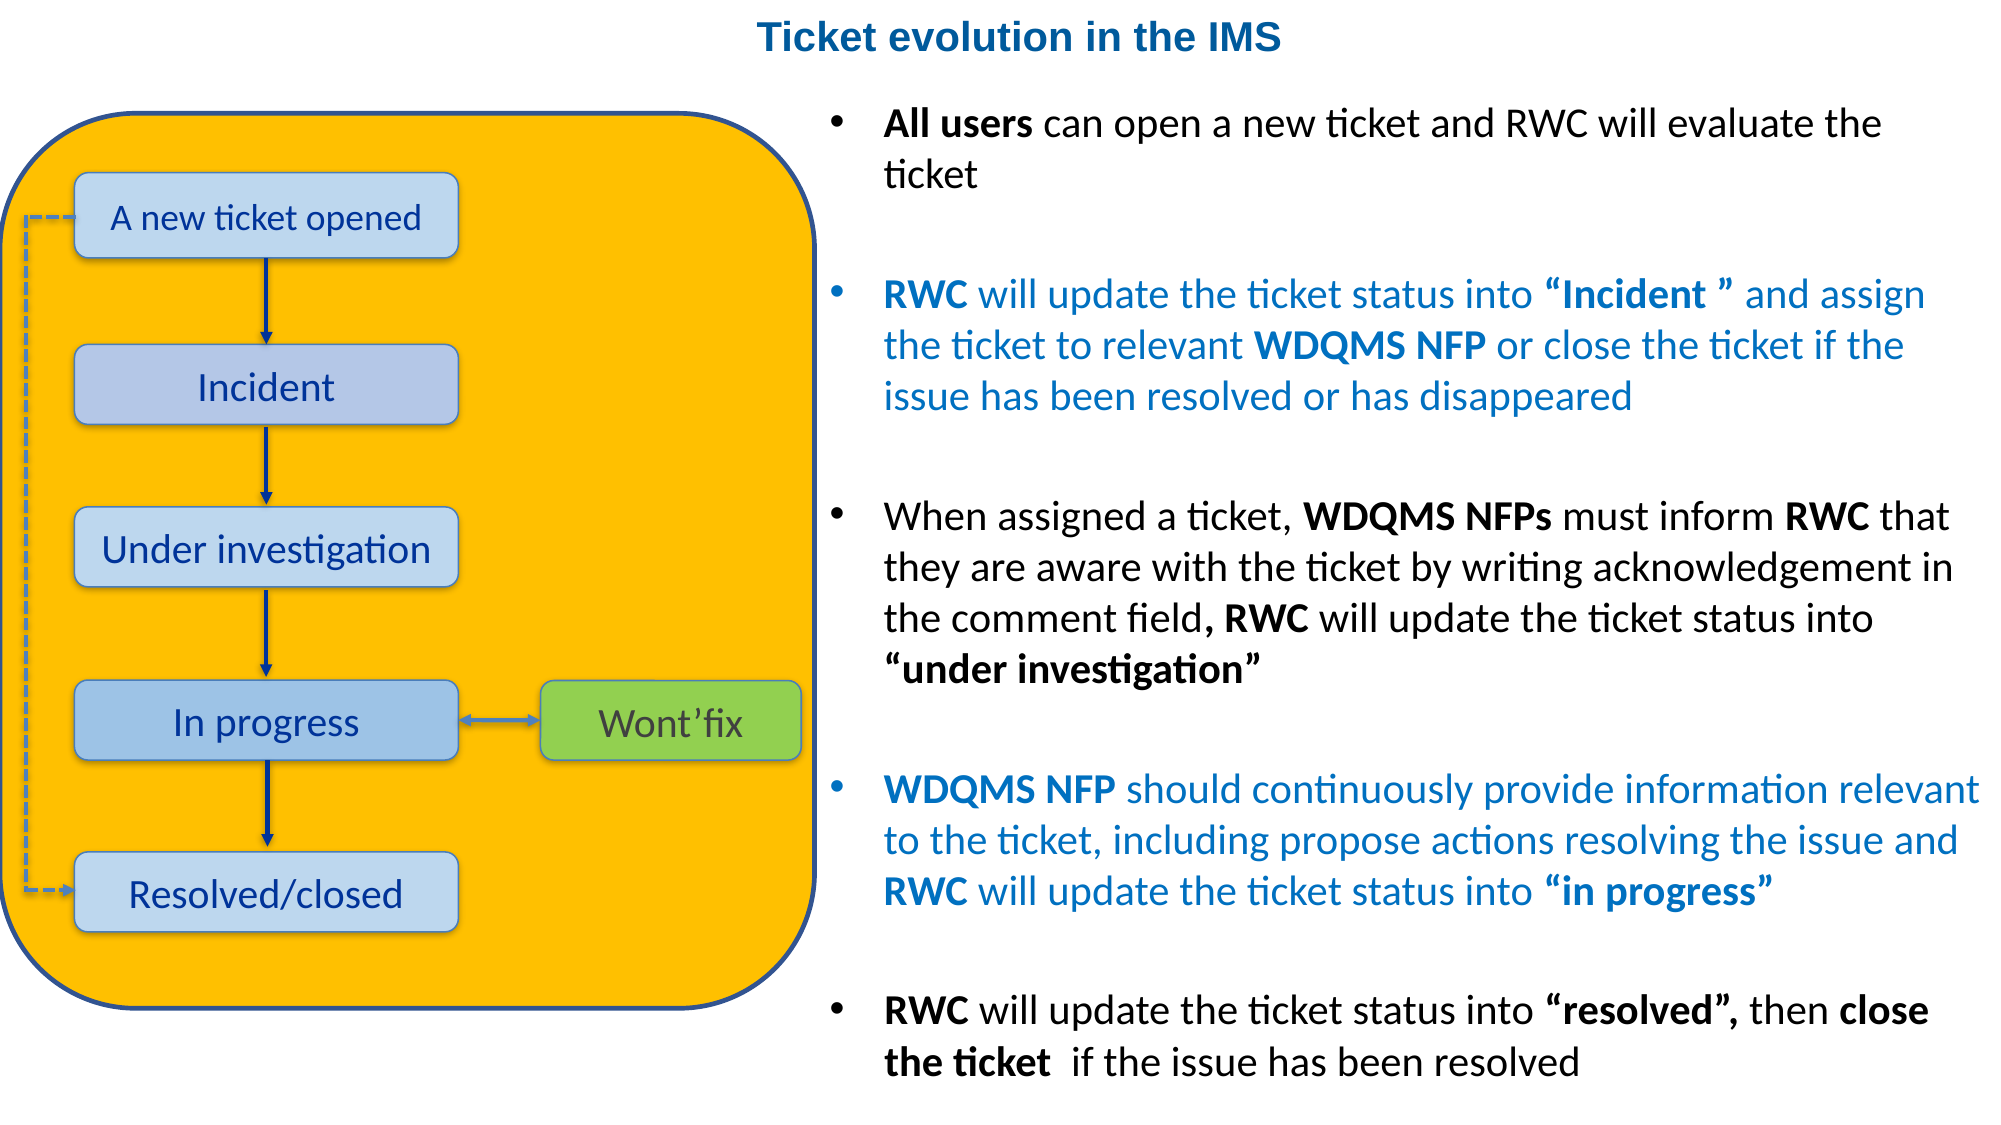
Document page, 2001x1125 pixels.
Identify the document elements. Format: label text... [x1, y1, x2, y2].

text_box All users can open a new ticket and RWC will evaluate the ticket RWC will update the ticket status into “Incident ” and assign the ticket to relevant WDQMS NFP or close the ticket if the issue has been resolved or has disappeared When assigned a ticket, WDQMS NFPs must inform RWC that they are aware with the ticket by writing acknowledgement in the comment field, RWC will update the ticket status into “under investigation” WDQMS NFP should continuously provide information relevant to the ticket, including propose actions resolving the issue and RWC will update the ticket status into “in progress” RWC will update the ticket status into “resolved”, then close the ticket if the issue has been resolved [814, 87, 2000, 1103]
text_box [0, 112, 814, 1010]
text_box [25, 172, 802, 932]
text_box Ticket evolution in the IMS [75, 6, 1963, 60]
